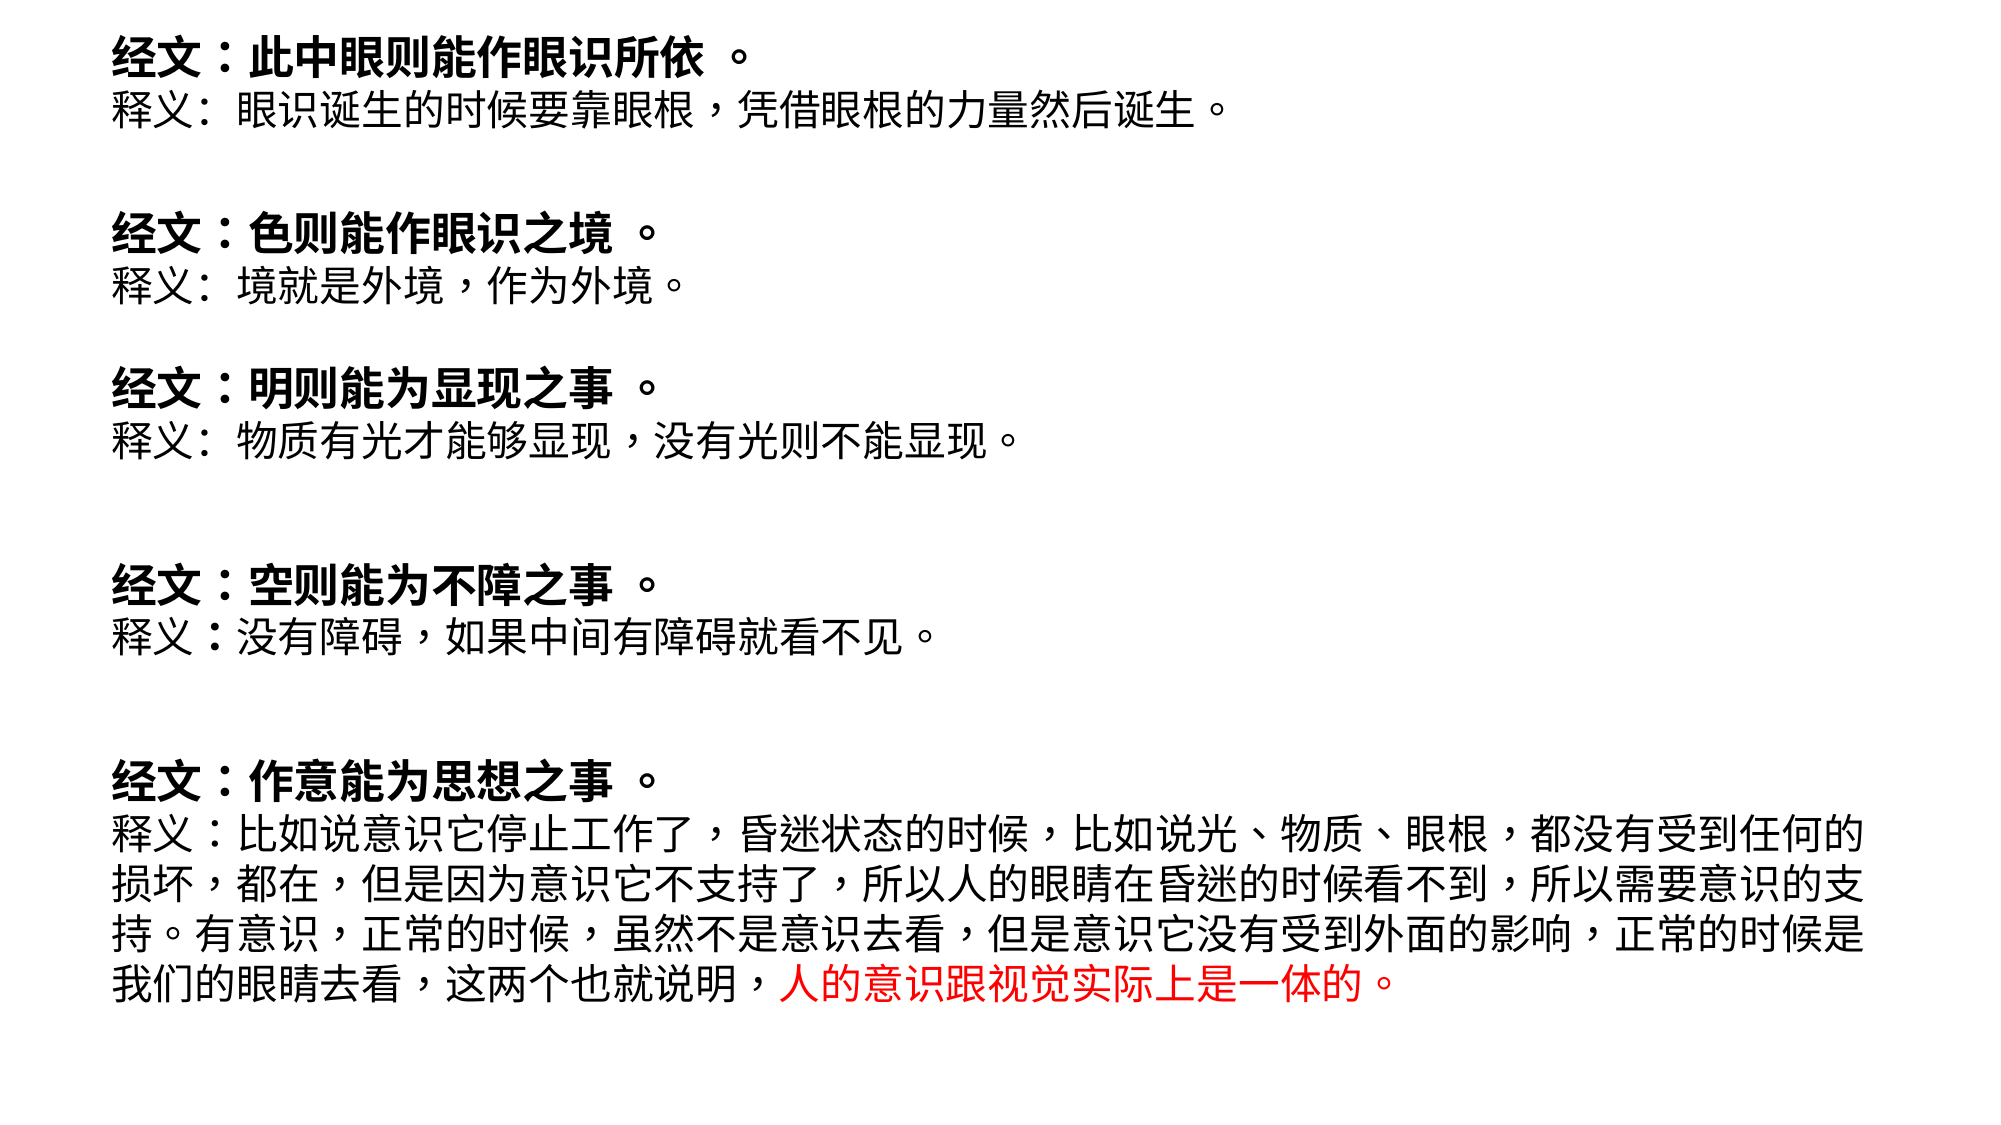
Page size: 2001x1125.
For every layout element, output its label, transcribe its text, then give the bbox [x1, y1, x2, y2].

list 经文：此中眼则能作眼识所依 。 释义：眼识诞生的时候要靠眼根，凭借眼根的力量然后诞生。 经文：色则能作眼识之境 。 释义：境就是外境，作为外境。 经文：明则能为显现之事 。 释义：物质有光才能够显现，没有光则不能显现。 经文：空则能为不障之事 。 释义：没有障碍，如果中间有障碍就看不见。 经文：作意能为思想之事 。 释义：比如说意识它停止工作了，昏迷状态的时候，比如说光、物质、眼根，都没有受到任何的损坏，都在，但是因为意识它不支持了，所以人的眼睛在昏迷的时候看不到，所以需要意识的支持。有意识，正常的时候，虽然不是意识去看，但是意识它没有受到外面的影响，正常的时候是我们的眼睛去看，这两个也就说明，人的意识跟视觉实际上是一体的。 [96, 21, 1901, 1102]
